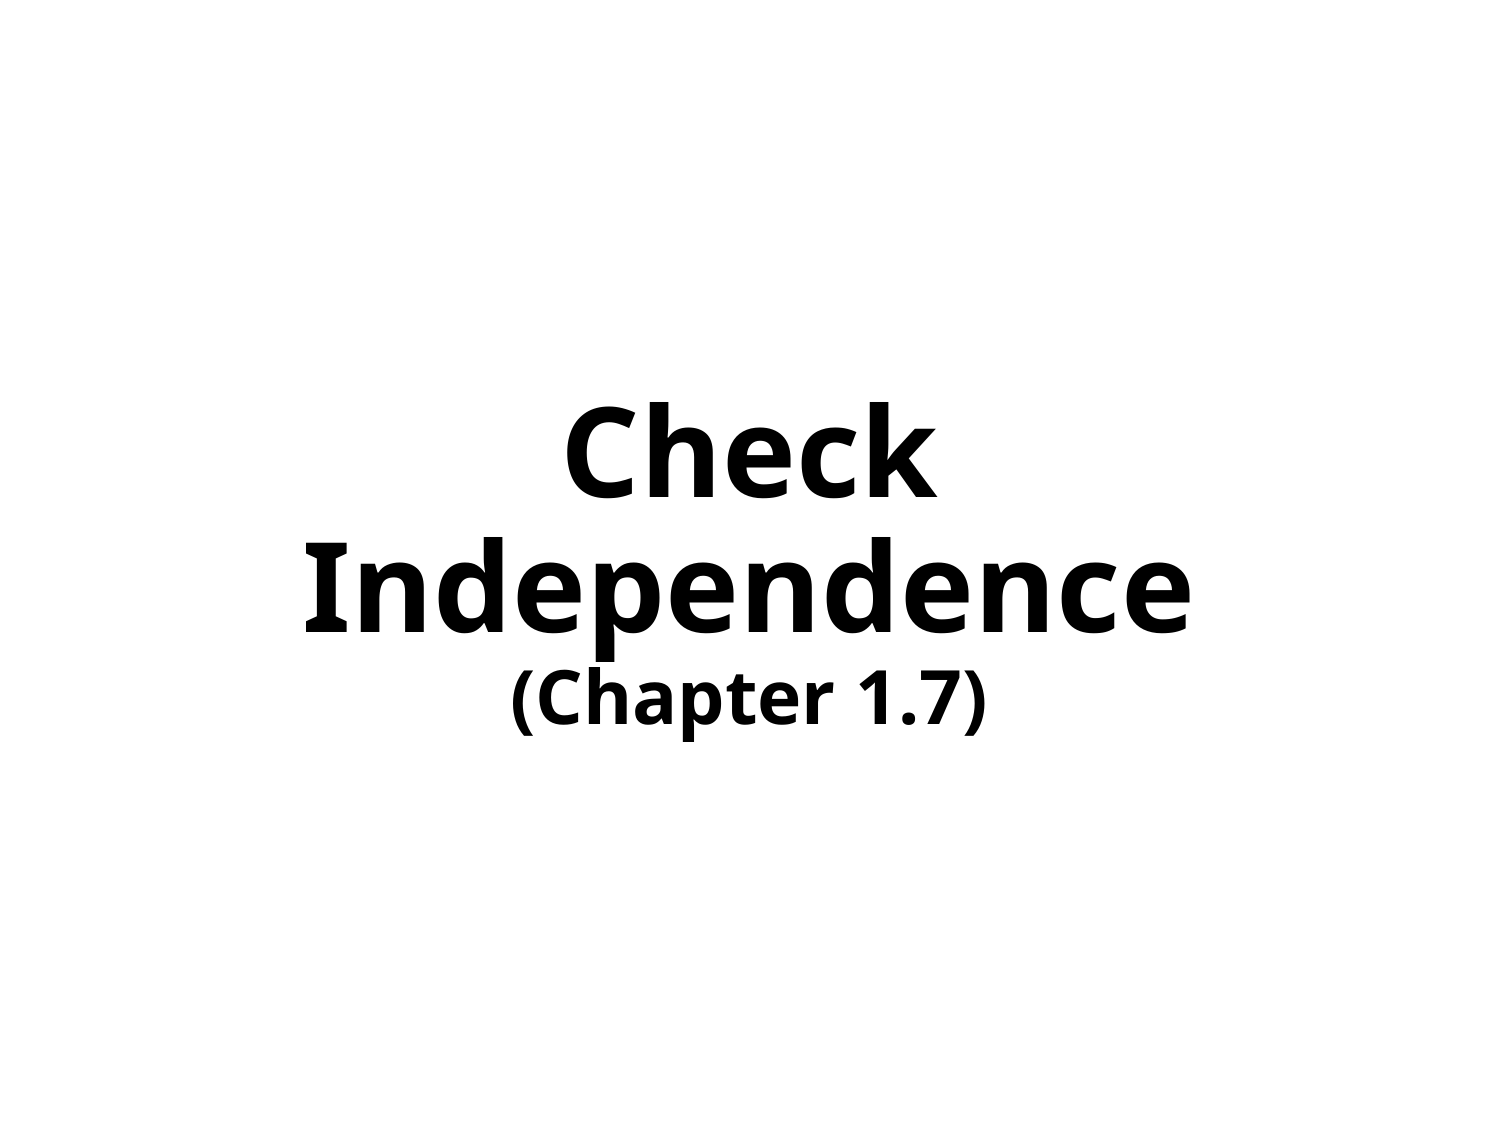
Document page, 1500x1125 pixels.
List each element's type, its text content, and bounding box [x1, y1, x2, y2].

title Check Independence (Chapter 1.7) [102, 280, 1397, 749]
